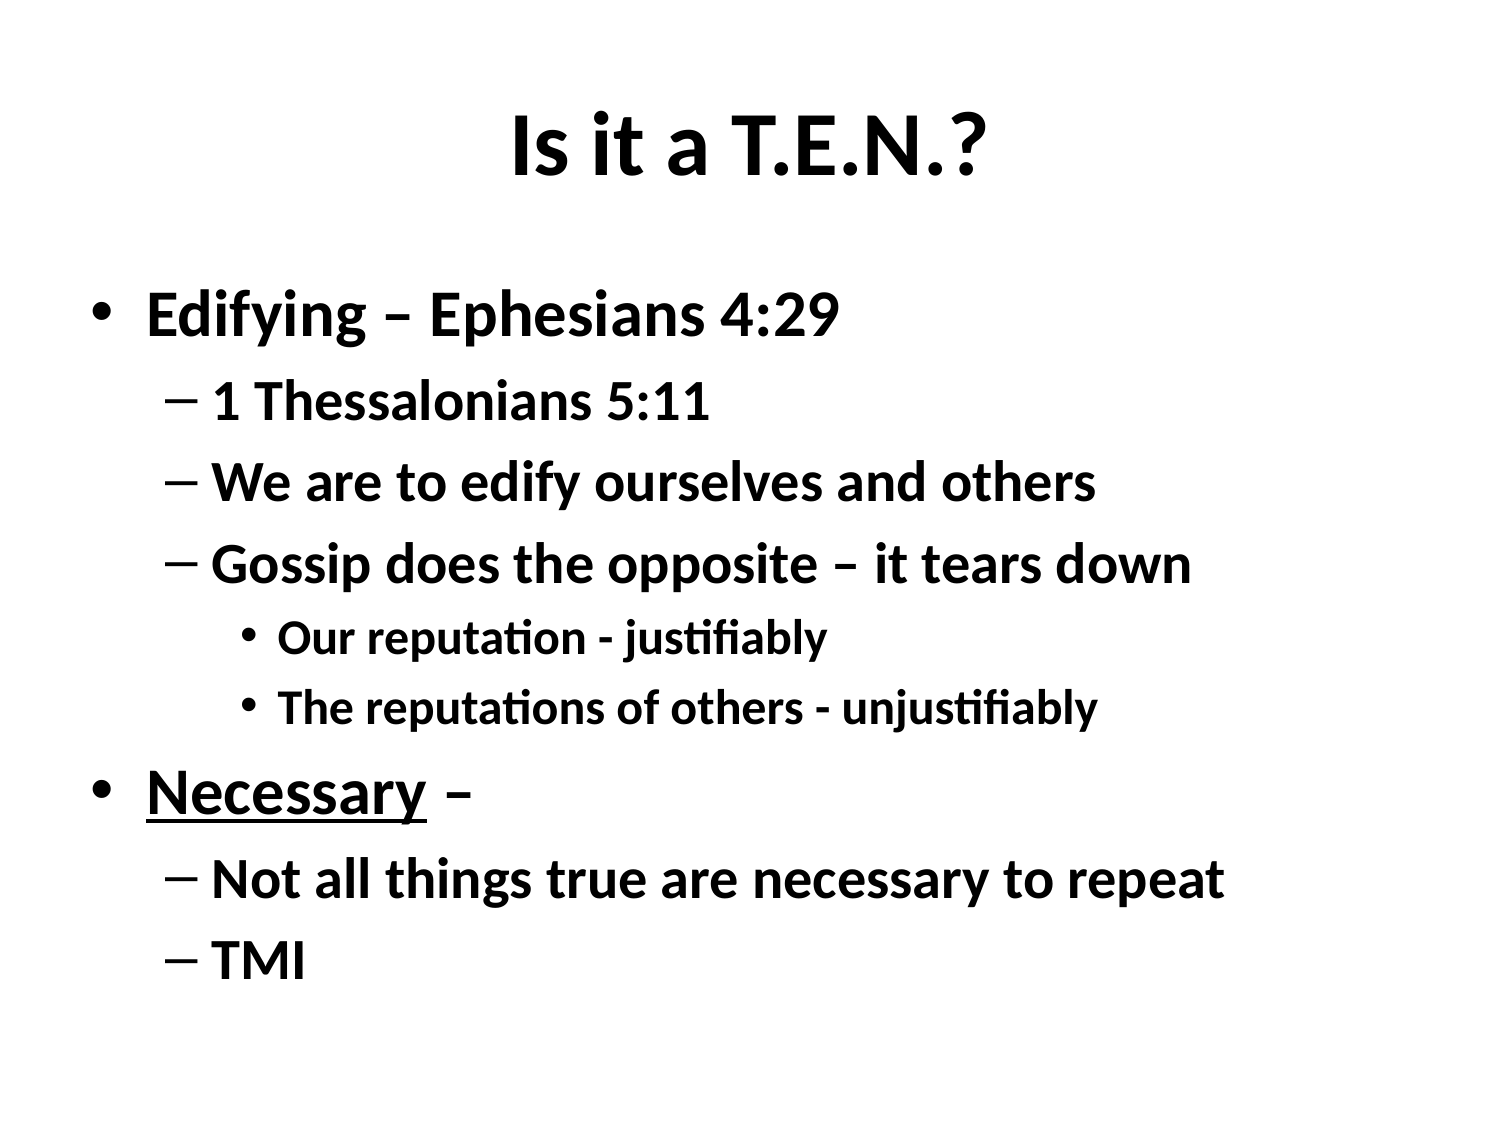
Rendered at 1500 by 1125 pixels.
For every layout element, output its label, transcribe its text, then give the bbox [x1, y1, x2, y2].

title Is it a T.E.N.? [75, 45, 1425, 233]
list Edifying – Ephesians 4:29 1 Thessalonians 5:11 We are to edify ourselves and others Gossip does the opposite – it tears down Our reputation - justifiably The reputations of others - unjustifiably Necessary – Not all things true are necessary to repeat TMI [75, 262, 1425, 1125]
